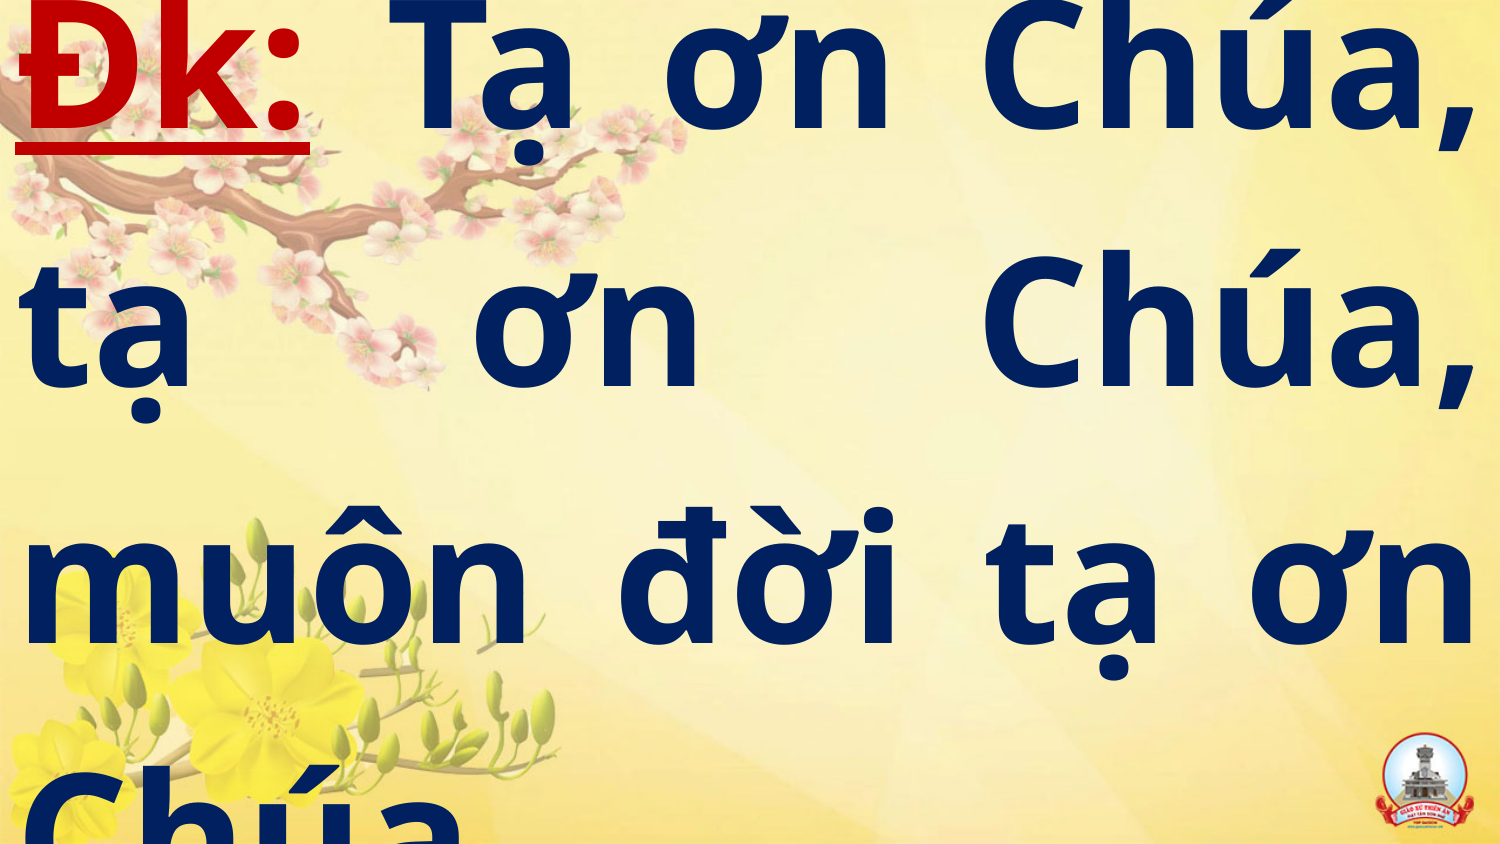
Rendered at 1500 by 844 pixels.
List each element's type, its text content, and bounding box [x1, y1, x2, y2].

title Đk: Tạ ơn Chúa, tạ ơn Chúa, muôn đời tạ ơn Chúa. [0, 0, 1500, 844]
